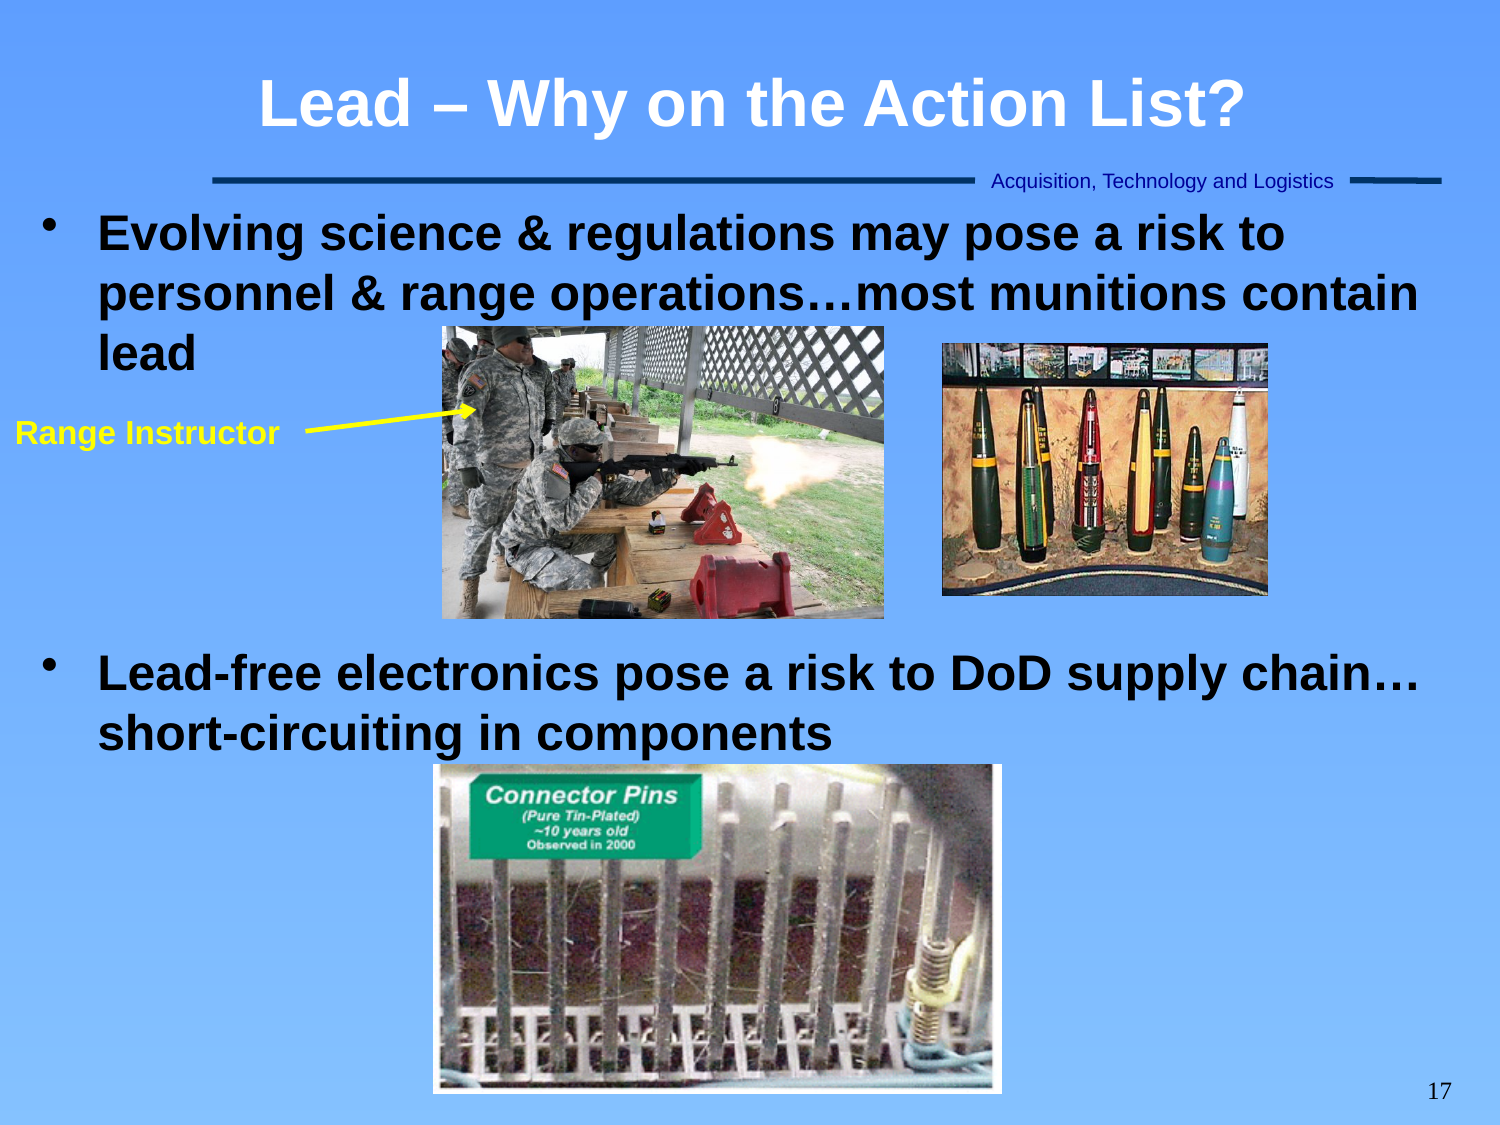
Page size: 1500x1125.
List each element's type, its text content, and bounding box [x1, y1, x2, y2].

title Lead – Why on the Action List? [141, 37, 1382, 163]
text_box Range Instructor [0, 403, 365, 459]
picture [941, 343, 1268, 597]
picture [433, 763, 1002, 1095]
list Evolving science & regulations may pose a risk to personnel & range operations…most munitions contain lead Lead-free electronics pose a risk to DoD supply chain…short-circuiting in components [25, 192, 1467, 1125]
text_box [305, 409, 477, 432]
picture [442, 326, 884, 620]
